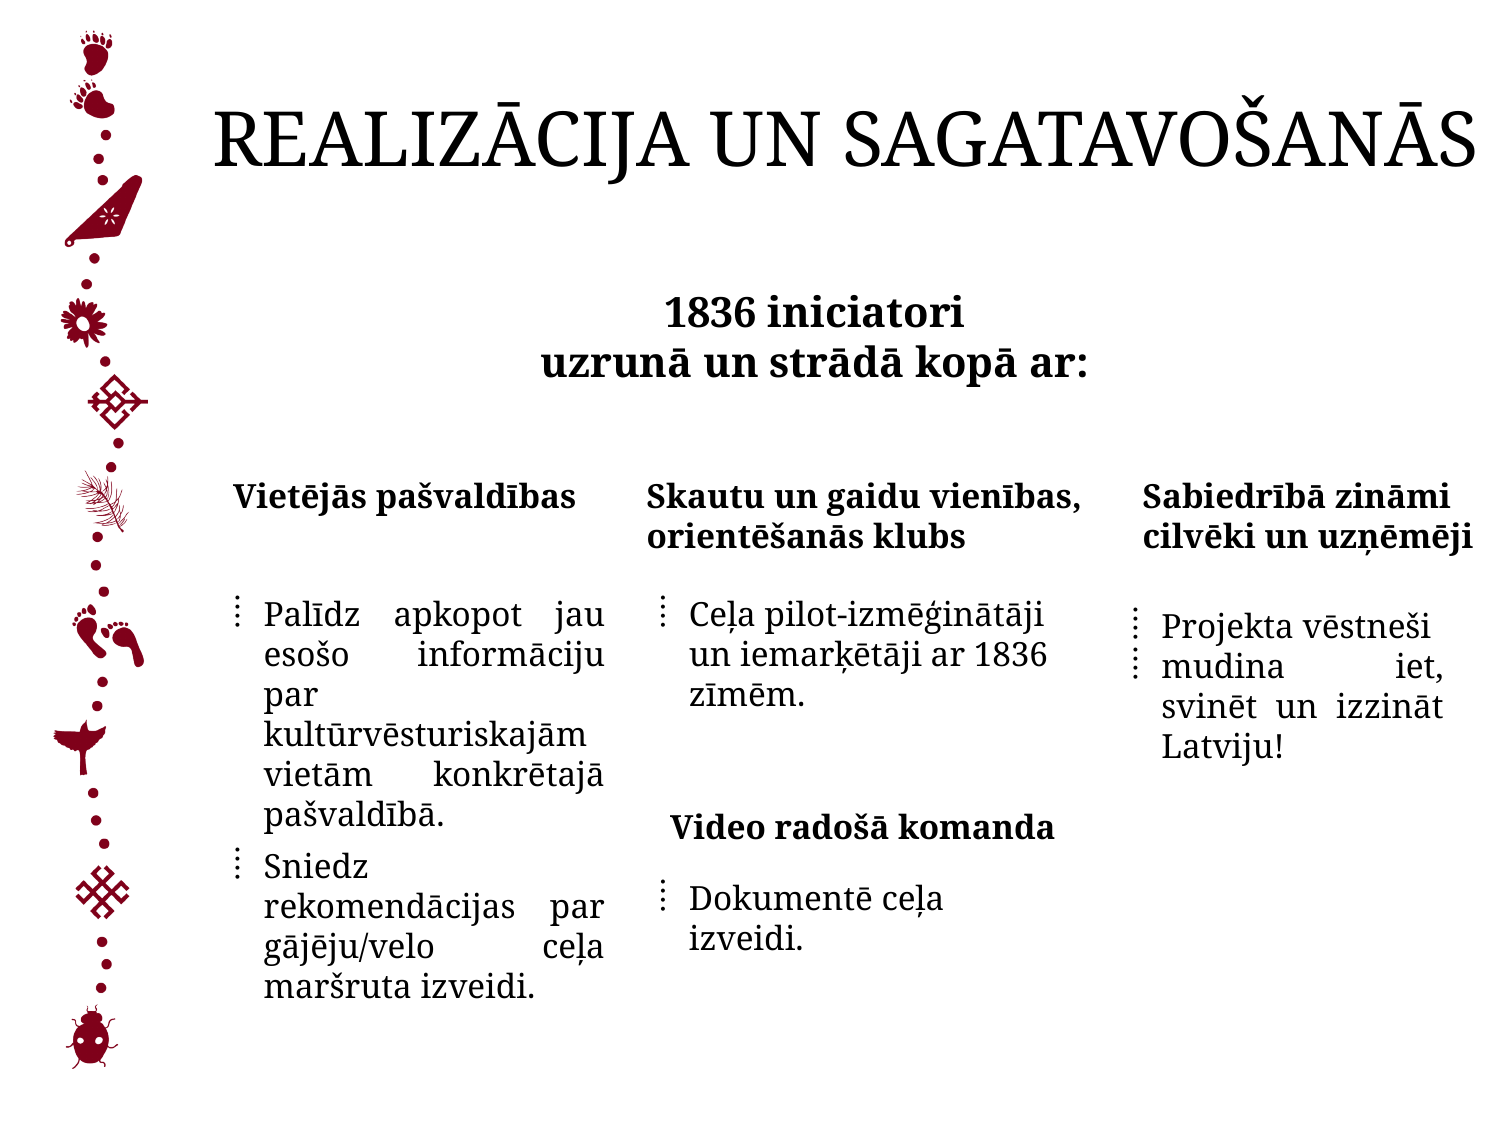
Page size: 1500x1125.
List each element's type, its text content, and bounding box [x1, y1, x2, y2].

text_box Projekta vēstneši mudina iet, svinēt un izzināt Latviju! [1116, 597, 1459, 773]
text_box Sabiedrībā zināmi cilvēki un uzņēmēji [1128, 467, 1500, 603]
text_box Ceļa pilot-izmēģinātāji un iemarķētāji ar 1836 zīmēm. [643, 586, 1093, 721]
picture [0, 31, 620, 1068]
text_box Vietējās pašvaldības [218, 467, 631, 523]
text_box Dokumentē ceļa izveidi. [643, 869, 1010, 965]
text_box Skautu un gaidu vienības, orientēšanās klubs [631, 467, 1105, 563]
title REALIZĀCIJA UN SAGATAVOŠANĀS [191, 42, 1500, 231]
text_box Video radošā komanda [655, 798, 1105, 854]
text_box Palīdz apkopot jau esošo informāciju par kultūrvēsturiskajām vietām konkrētajā pašvaldībā. Sniedz rekomendācijas par gājēju/velo ceļa maršruta izveidi. [218, 602, 621, 1013]
text_box 1836 iniciatori uzrunā un strādā kopā ar: [419, 278, 1211, 394]
